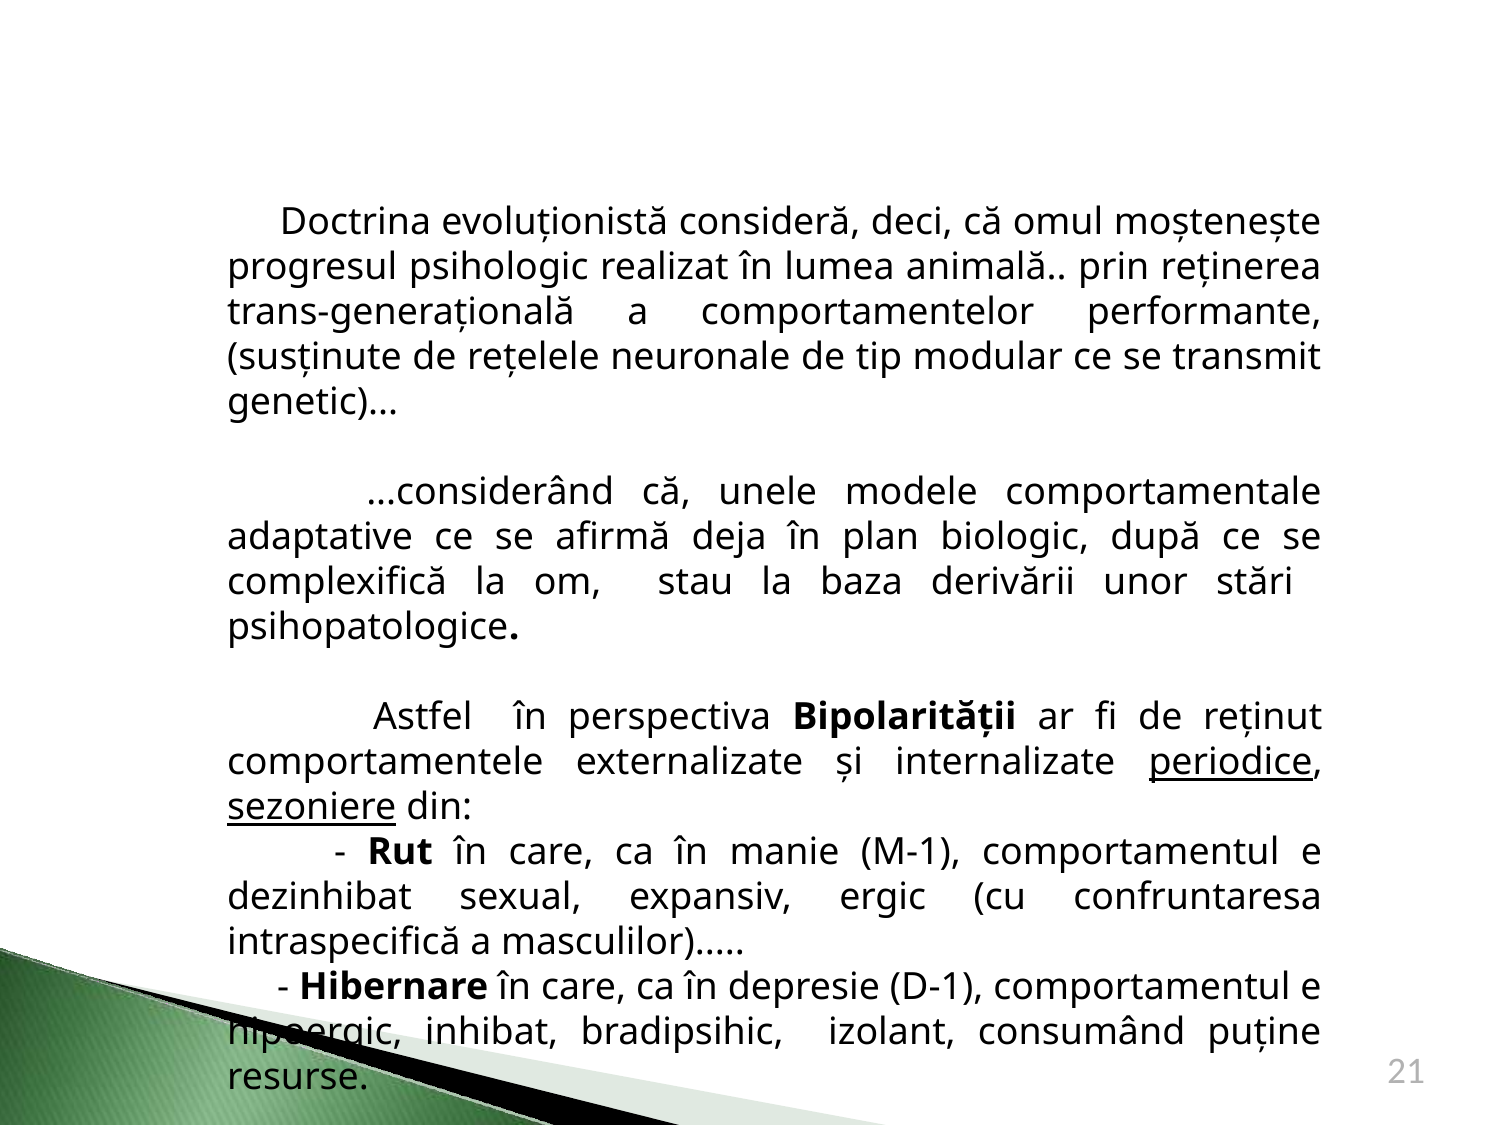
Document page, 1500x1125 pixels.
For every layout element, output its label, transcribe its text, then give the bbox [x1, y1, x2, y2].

text_box Doctrina evoluționistă consideră, deci, că omul moștenește progresul psihologic realizat în lumea animală.. prin reținerea trans-generațională a comportamentelor performante, (susținute de rețelele neuronale de tip modular ce se transmit genetic)... ...considerând că, unele modele comportamentale adaptative ce se afirmă deja în plan biologic, după ce se complexifică la om, stau la baza derivării unor stări psihopatologice. Astfel în perspectiva Bipolarității ar fi de reținut comportamentele externalizate și internalizate periodice, sezoniere din: - Rut în care, ca în manie (M-1), comportamentul e dezinhibat sexual, expansiv, ergic (cu confruntaresa intraspecifică a masculilor)..... - Hibernare în care, ca în depresie (D-1), comportamentul e hipoergic, inhibat, bradipsihic, izolant, consumând puține resurse. [212, 99, 1338, 1105]
slide_number 21 [1338, 1046, 1425, 1103]
picture [0, 948, 558, 1125]
